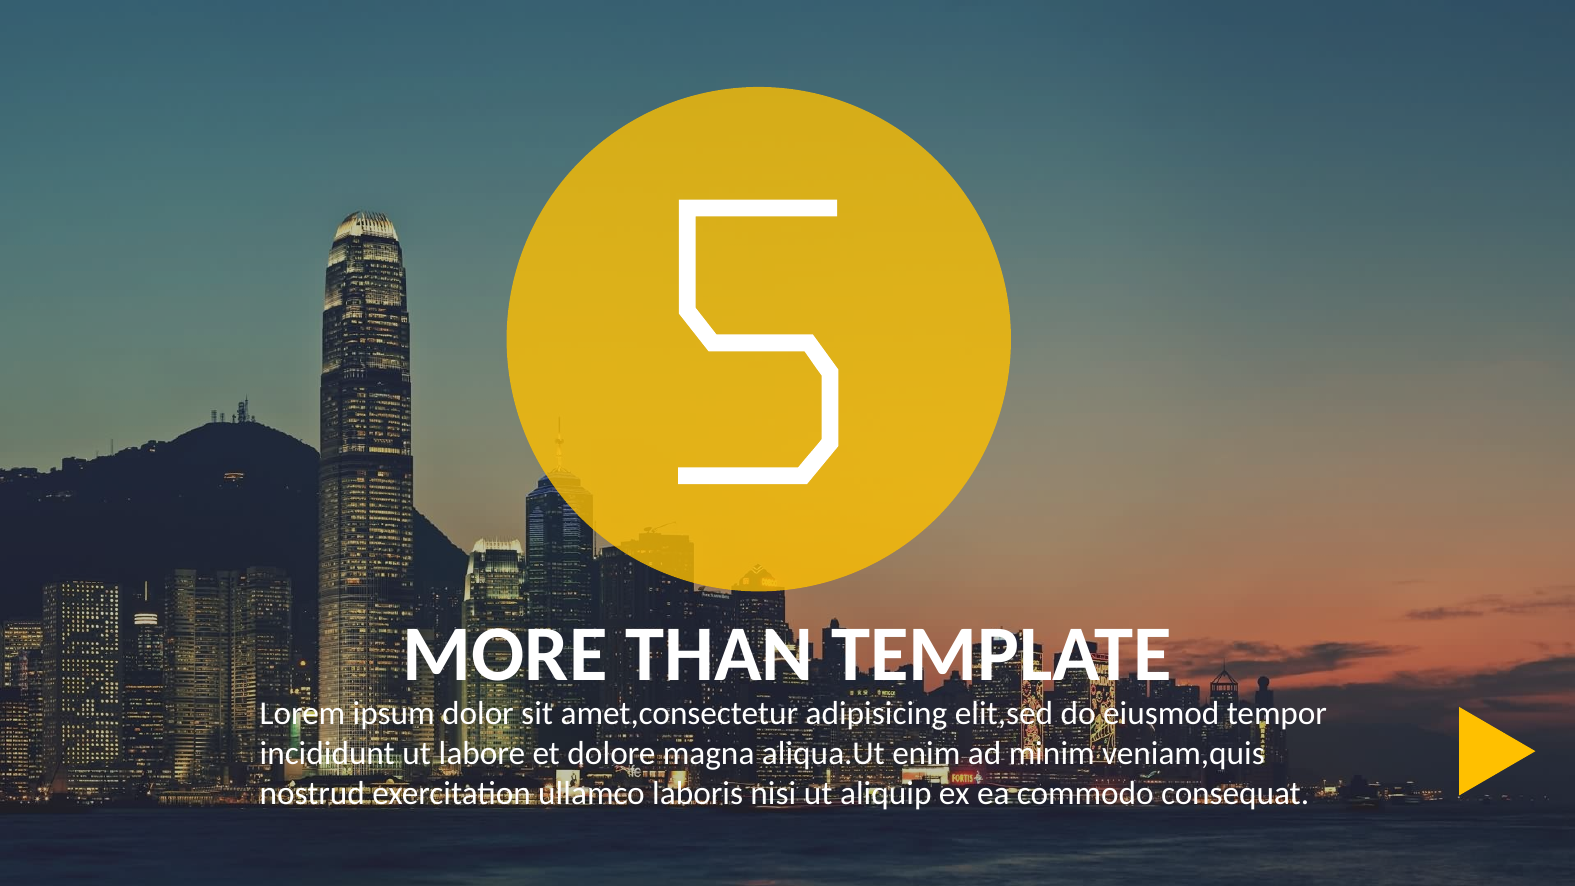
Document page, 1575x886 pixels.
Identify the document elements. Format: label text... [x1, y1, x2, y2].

text_box [0, 0, 1575, 886]
text_box [1458, 705, 1538, 798]
text_box [505, 85, 1012, 593]
text_box Lorem ipsum dolor sit amet,consectetur adipisicing elit,sed do eiusmod tempor incididunt ut labore et dolore magna aliqua.Ut enim ad minim veniam,quis nostrud exercitation ullamco laboris nisi ut aliquip ex ea commodo consequat. [244, 683, 1389, 819]
text_box [678, 199, 839, 485]
text_box MORE THAN TEMPLATE [388, 593, 1246, 683]
